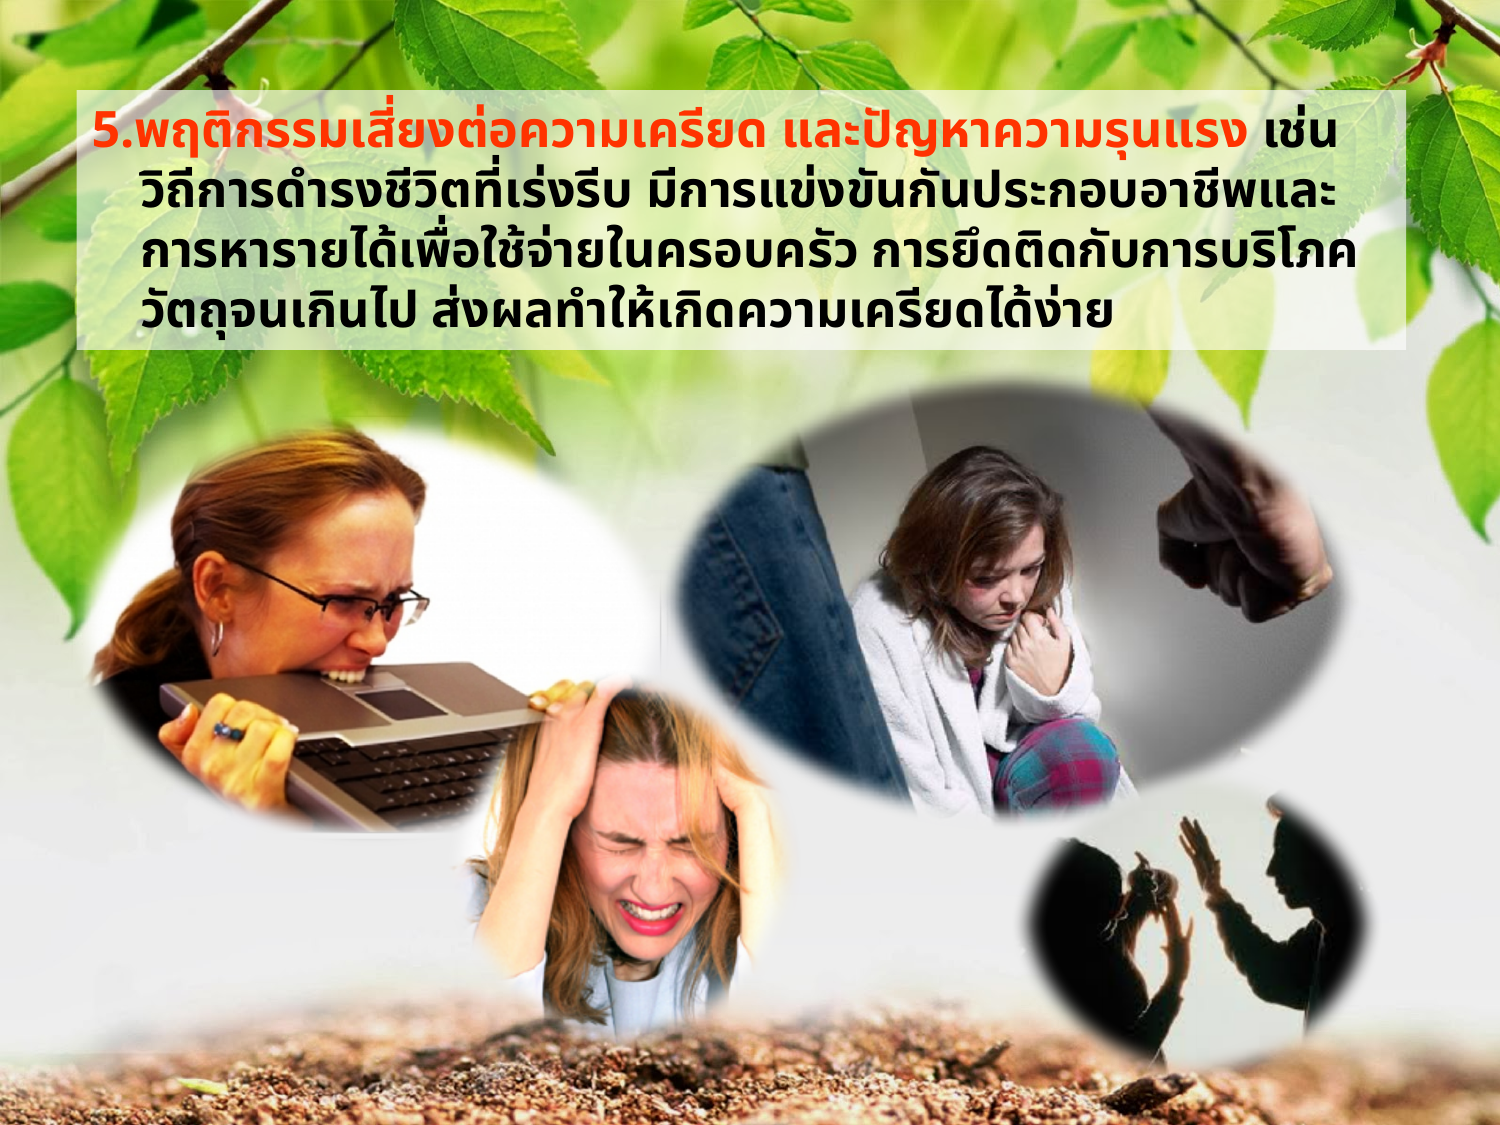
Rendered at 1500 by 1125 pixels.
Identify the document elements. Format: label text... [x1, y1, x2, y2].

list 5.พฤติกรรมเสี่ยงต่อความเครียด และปัญหาความรุนแรง เช่น วิถีการดำรงชีวิตที่เร่งรีบ มีการแข่งขันกันประกอบอาชีพและการหารายได้เพื่อใช้จ่ายในครอบครัว การยึดติดกับการบริโภควัตถุจนเกินไป ส่งผลทำให้เกิดความเครียดได้ง่าย [76, 90, 1407, 350]
picture [0, 0, 1500, 1125]
